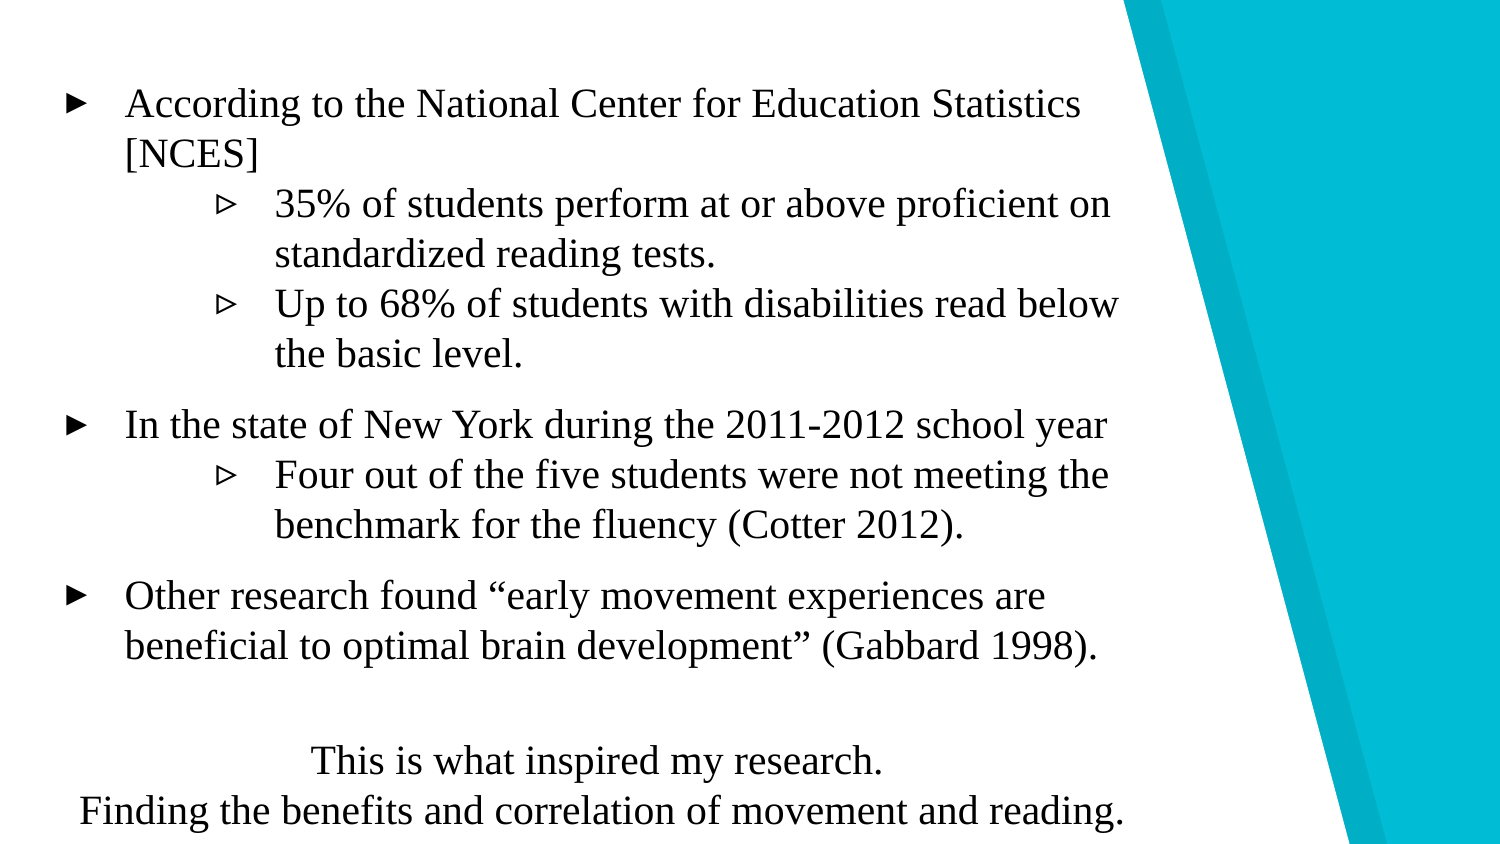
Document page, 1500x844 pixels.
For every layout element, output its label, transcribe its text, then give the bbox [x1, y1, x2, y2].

list According to the National Center for Education Statistics [NCES] 35% of students perform at or above proficient on standardized reading tests. Up to 68% of students with disabilities read below the basic level. In the state of New York during the 2011-2012 school year Four out of the five students were not meeting the benchmark for the fluency (Cotter 2012). Other research found “early movement experiences are beneficial to optimal brain development” (Gabbard 1998). This is what inspired my research. Finding the benefits and correlation of movement and reading. [34, 61, 1171, 783]
